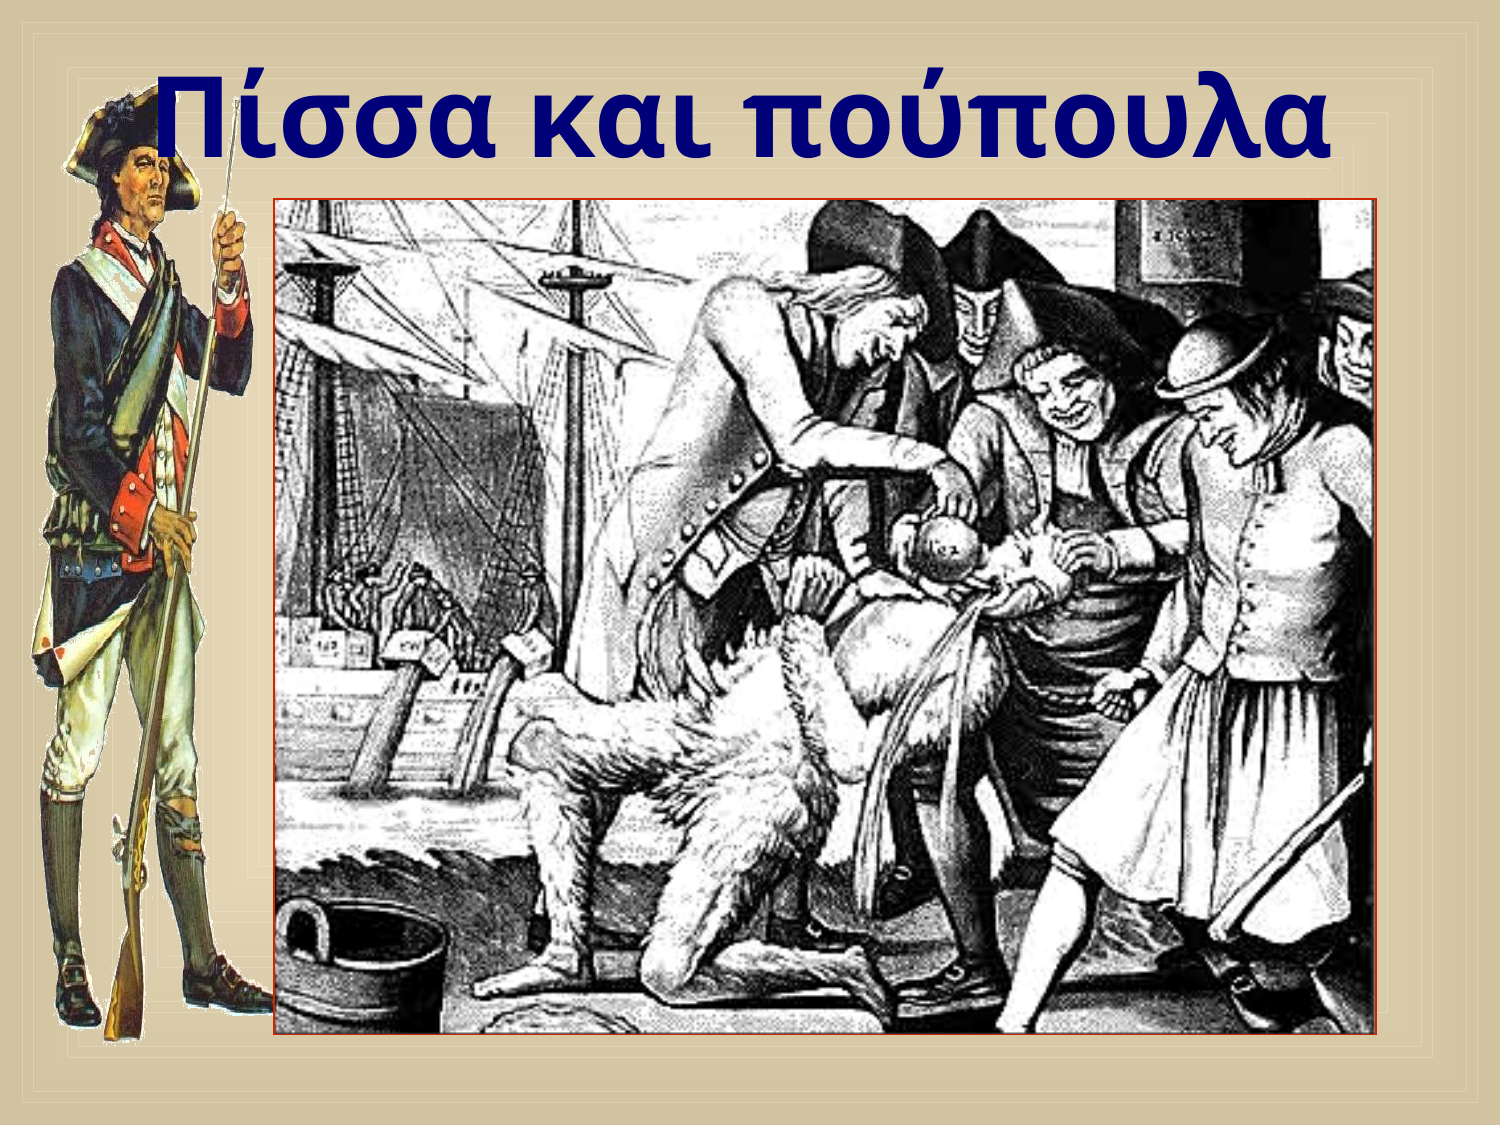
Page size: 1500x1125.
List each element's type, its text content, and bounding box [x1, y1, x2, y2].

picture [24, 75, 288, 1050]
text_box Πίσσα και πούπουλα [112, 37, 1400, 188]
picture [274, 199, 1376, 1034]
